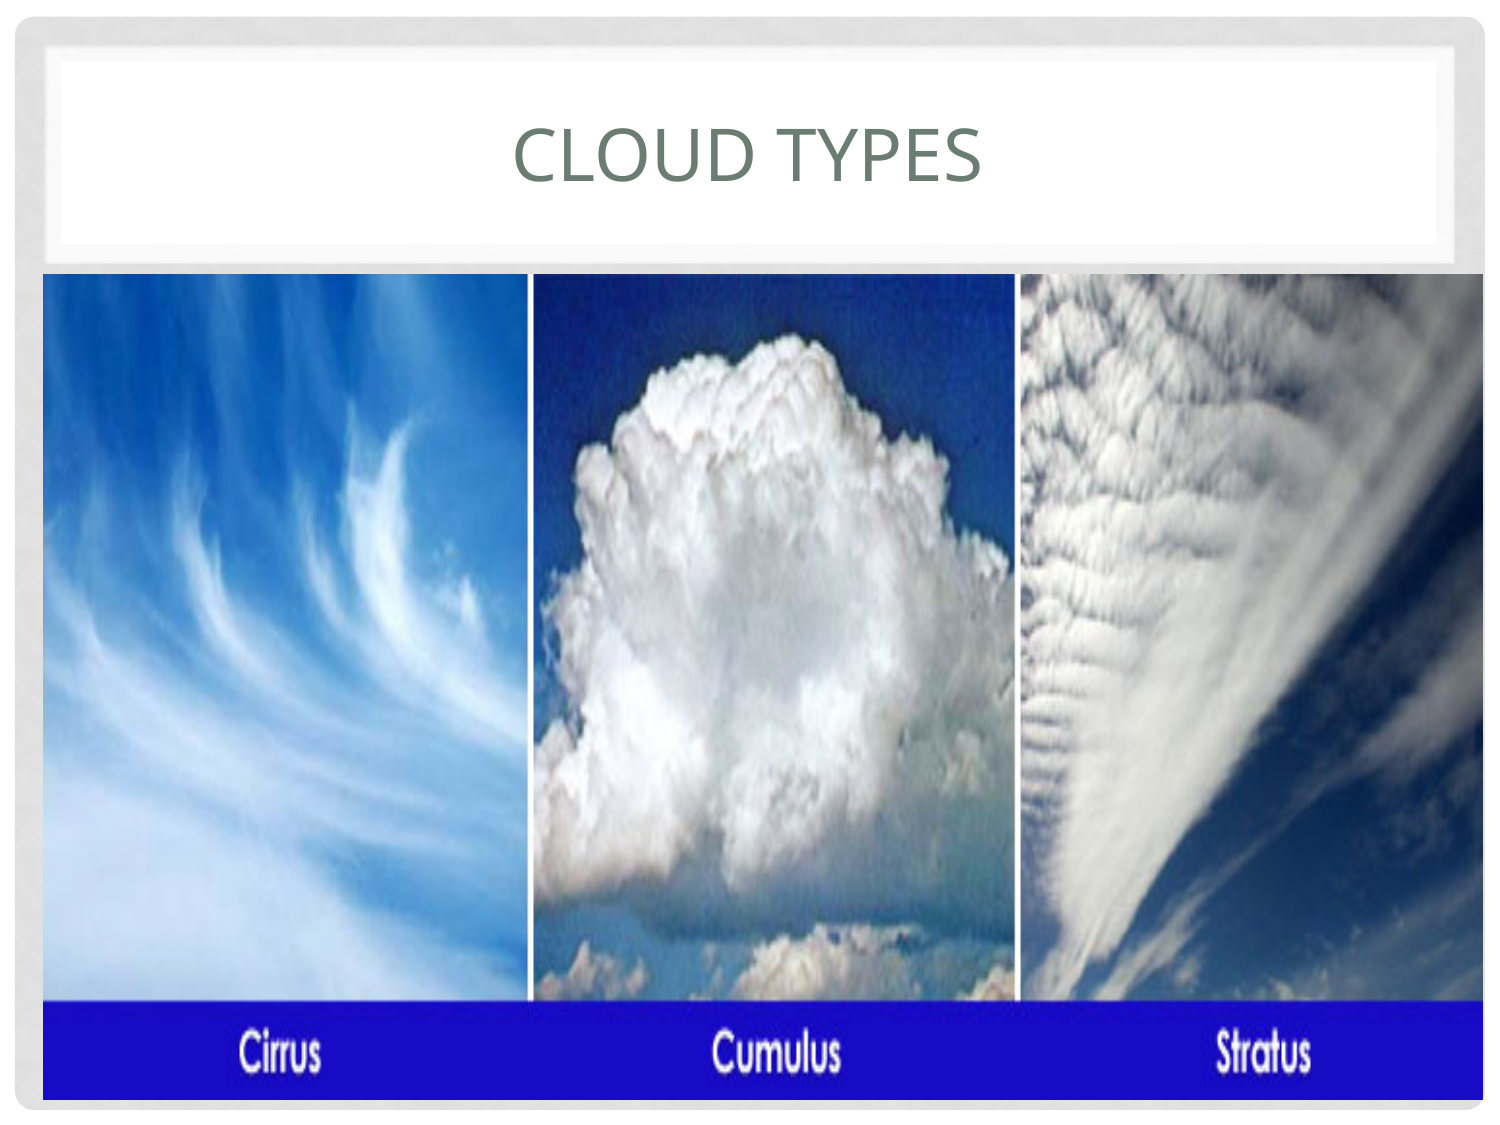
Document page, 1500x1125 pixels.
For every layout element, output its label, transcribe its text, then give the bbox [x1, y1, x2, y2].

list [42, 274, 1483, 1101]
title Cloud Types [69, 66, 1425, 238]
